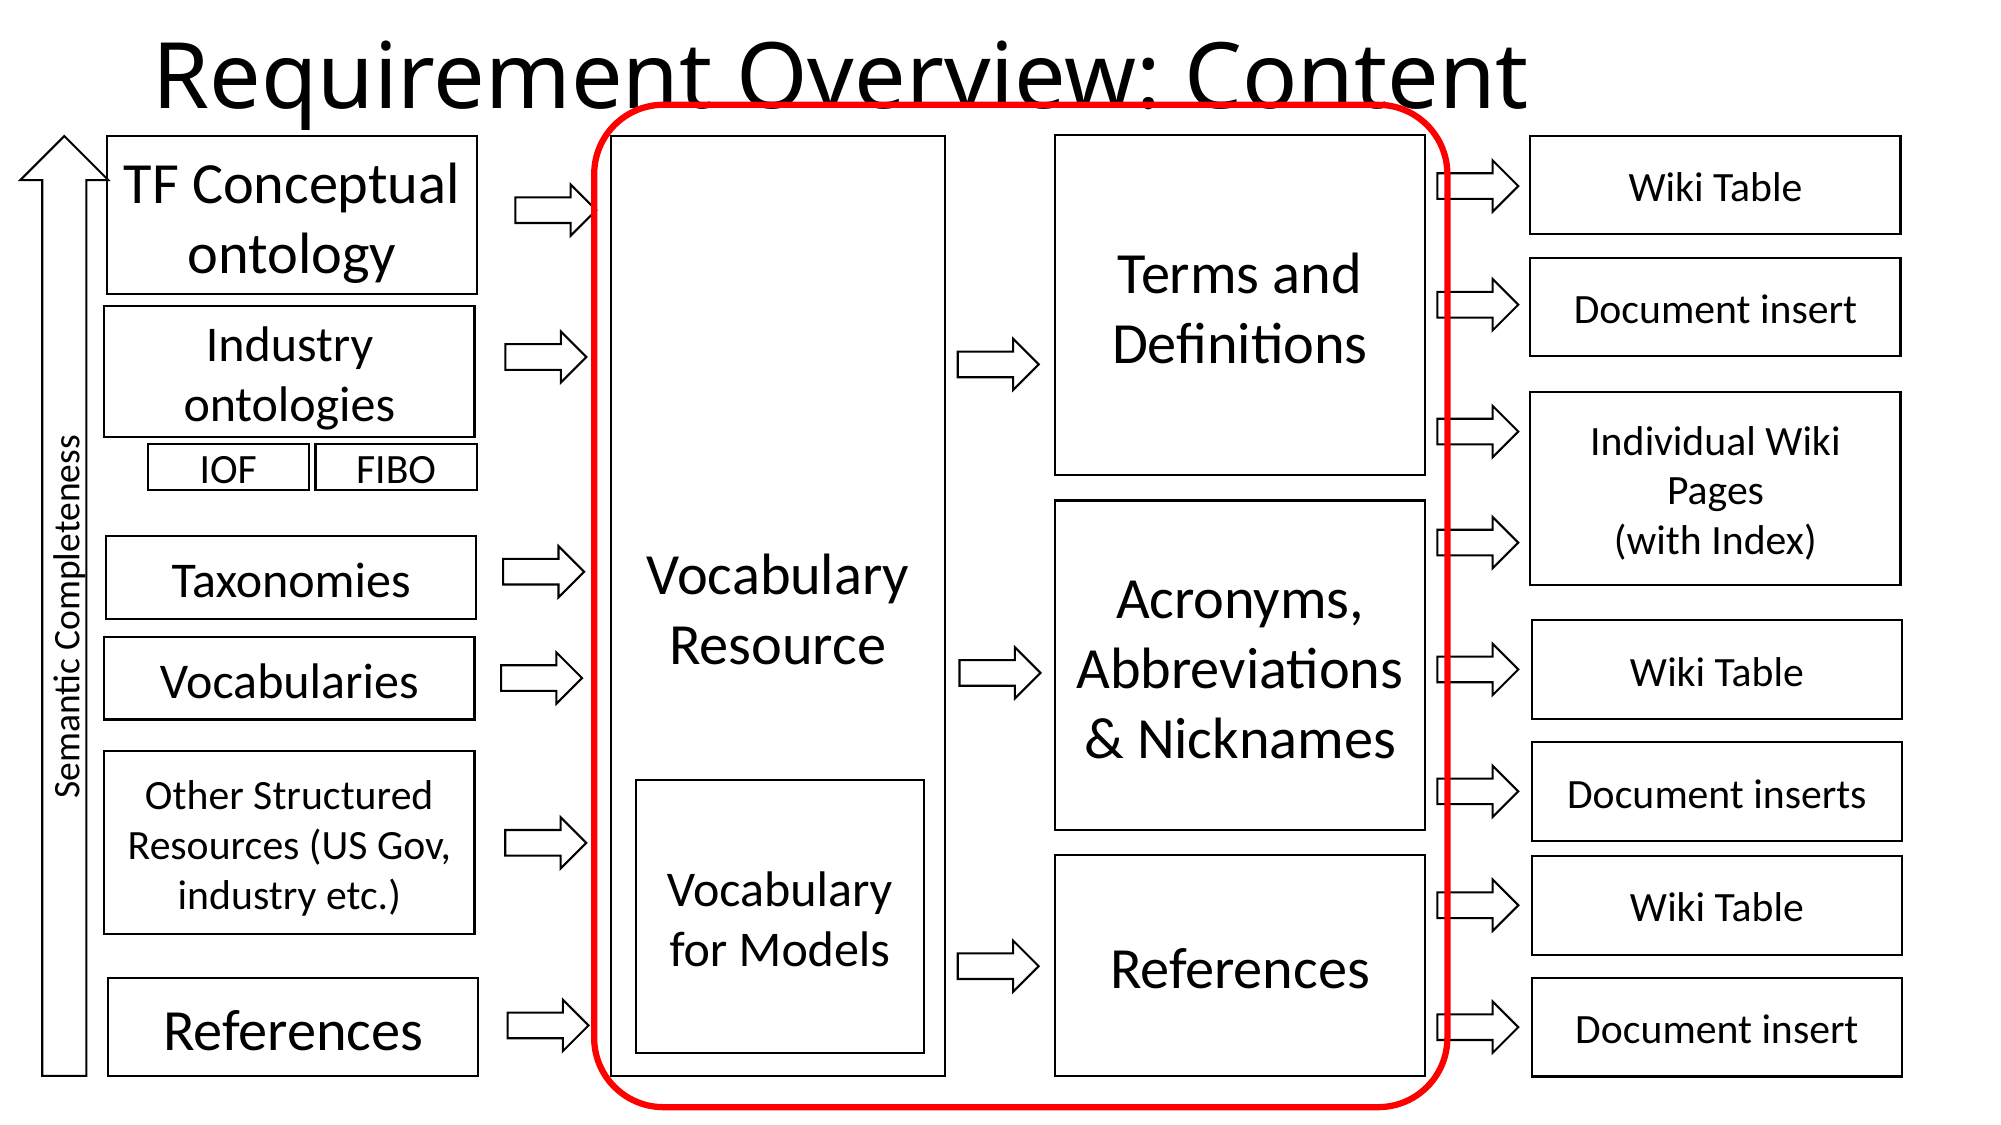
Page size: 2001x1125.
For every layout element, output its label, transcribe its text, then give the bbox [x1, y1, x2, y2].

text_box Document insert [1529, 257, 1902, 357]
text_box [1449, 999, 1520, 1056]
text_box [500, 649, 584, 707]
text_box Vocabularies [103, 636, 476, 721]
text_box [1449, 403, 1520, 460]
text_box FIBO [314, 443, 478, 491]
text_box Wiki Table [1531, 855, 1903, 956]
title Requirement Overview: Content [137, 0, 1863, 158]
text_box Document insert [1531, 977, 1903, 1078]
text_box [1449, 514, 1520, 571]
text_box IOF [147, 443, 310, 491]
text_box [1449, 157, 1520, 215]
text_box Wiki Table [1529, 135, 1902, 235]
text_box Semantic Completeness [17, 134, 111, 1077]
text_box Industry ontologies [103, 305, 476, 438]
text_box Wiki Table [1531, 619, 1903, 720]
text_box References [107, 977, 479, 1077]
text_box [1449, 641, 1520, 698]
text_box [514, 182, 593, 239]
text_box [504, 328, 588, 386]
text_box [502, 543, 586, 600]
text_box [1449, 276, 1520, 333]
text_box Individual Wiki Pages (with Index) [1529, 391, 1902, 586]
text_box [504, 814, 588, 871]
text_box TF Conceptual ontology [106, 135, 478, 295]
text_box Document inserts [1531, 741, 1903, 842]
text_box [1449, 763, 1520, 820]
text_box [593, 103, 1449, 1109]
text_box Taxonomies [105, 535, 477, 620]
text_box [506, 997, 591, 1054]
text_box Other Structured Resources (US Gov, industry etc.) [103, 750, 476, 935]
text_box [1449, 877, 1520, 934]
